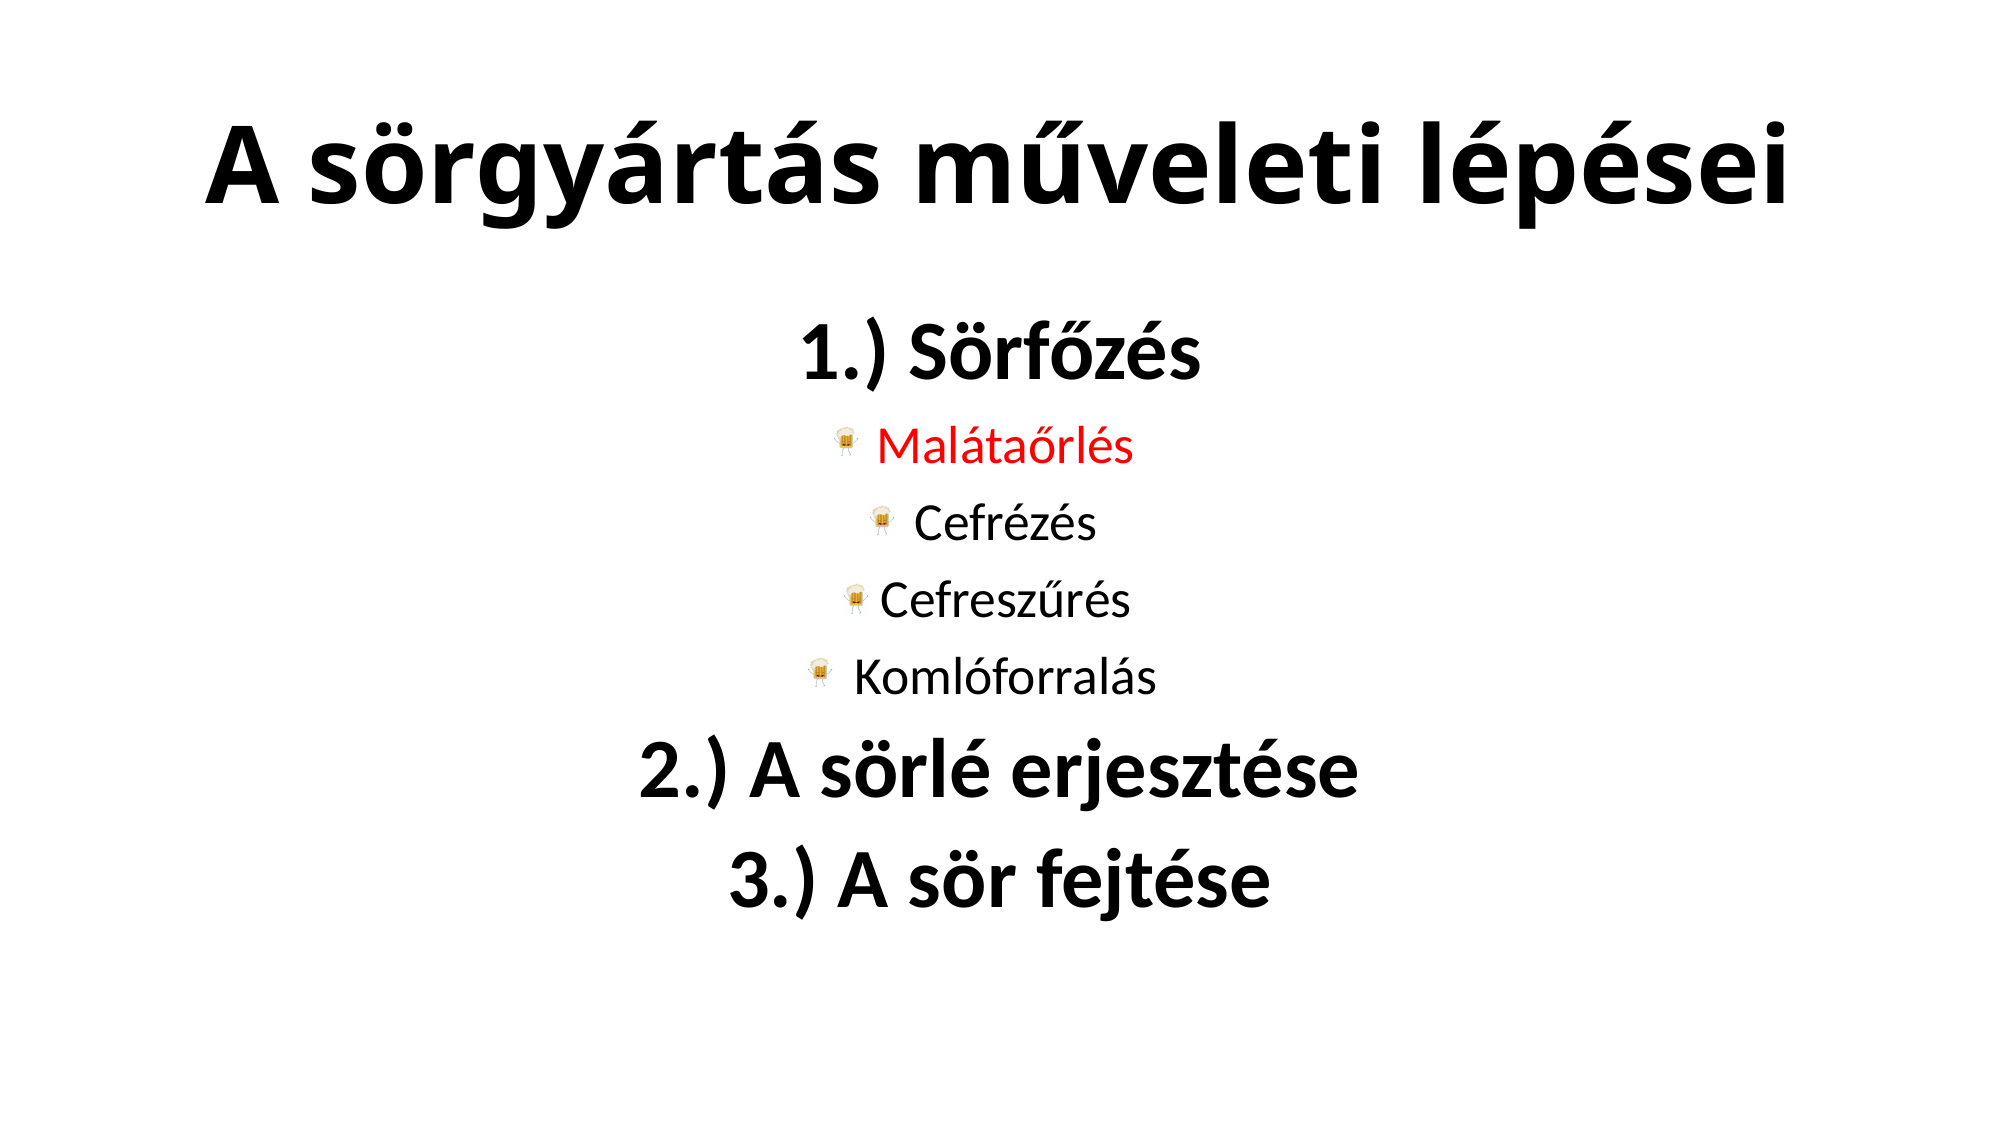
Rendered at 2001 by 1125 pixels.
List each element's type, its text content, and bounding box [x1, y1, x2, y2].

picture [832, 425, 859, 458]
picture [806, 656, 833, 689]
picture [842, 582, 869, 615]
picture [868, 504, 895, 536]
title A sörgyártás műveleti lépései [137, 59, 1863, 278]
list 1.) Sörfőzés Malátaőrlés Cefrézés Cefreszűrés Komlóforralás 2.) A sörlé erjesztése 3.) A sör fejtése [137, 299, 1863, 1014]
